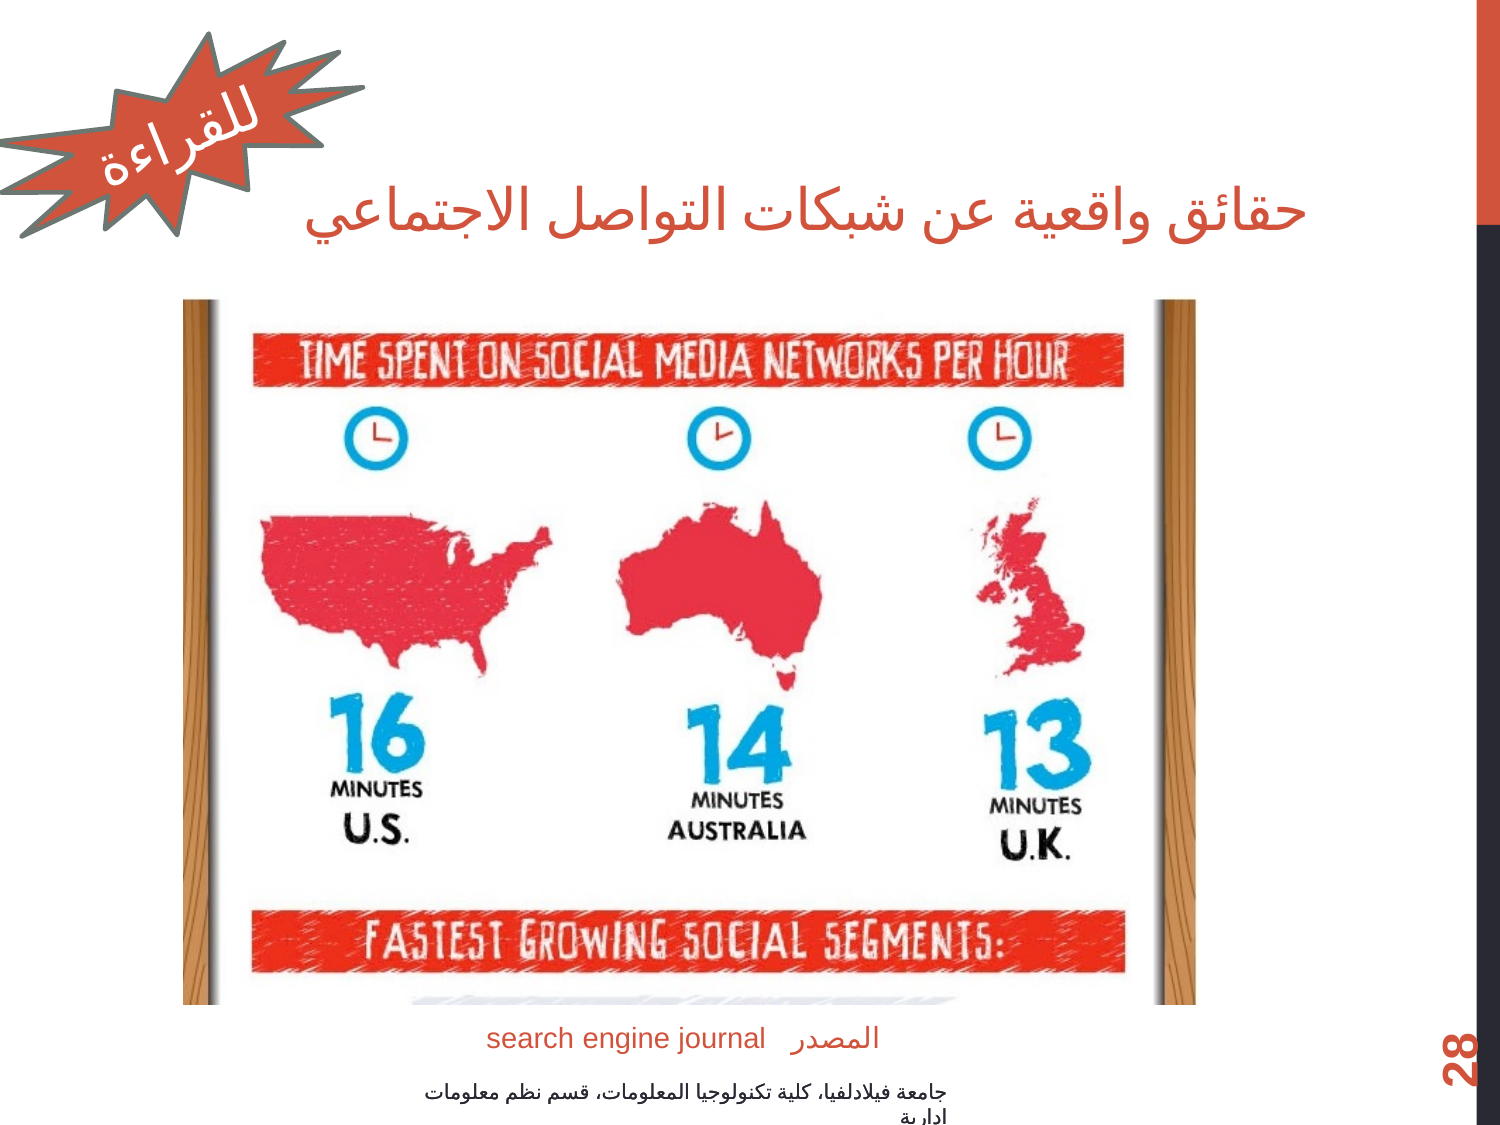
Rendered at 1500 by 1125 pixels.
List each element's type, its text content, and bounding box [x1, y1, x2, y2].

slide_number 28 [1427, 887, 1488, 1104]
text_box المصدر search engine journal [471, 1012, 895, 1063]
title حقائق واقعية عن شبكات التواصل الاجتماعي [75, 24, 1325, 250]
text_box للقراءة [0, 31, 366, 239]
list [182, 286, 1218, 1006]
